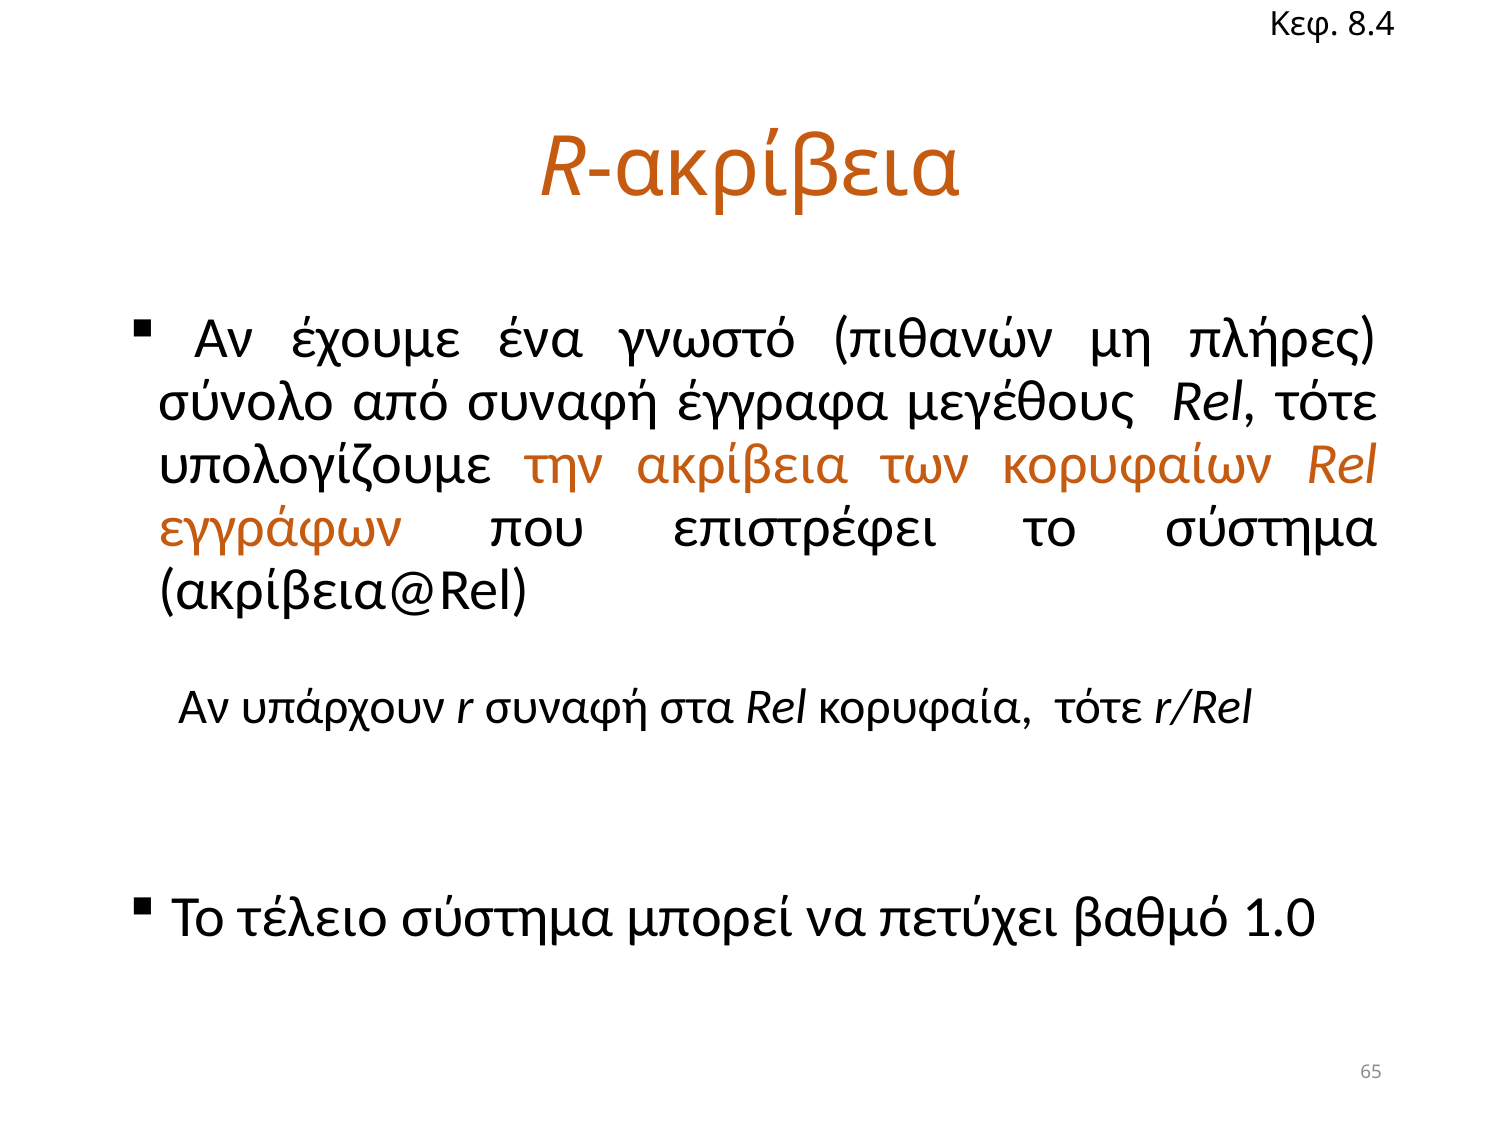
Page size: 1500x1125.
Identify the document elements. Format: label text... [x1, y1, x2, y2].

text_box Κεφ. 8.4 [1254, 0, 1410, 50]
slide_number 65 [1059, 1042, 1397, 1103]
text_box Αν υπάρχουν r συναφή στα Rel κορυφαία, τότε r/Rel [163, 665, 1289, 741]
title R-ακρίβεια [103, 59, 1397, 278]
list Αν έχουμε ένα γνωστό (πιθανών μη πλήρες) σύνολο από συναφή έγγραφα μεγέθους Rel, τότε υπολογίζουμε την ακρίβεια των κορυφαίων Rel εγγράφων που επιστρέφει το σύστημα (ακρίβεια@Rel) Το τέλειο σύστημα μπορεί να πετύχει βαθμό 1.0 [58, 299, 1394, 525]
